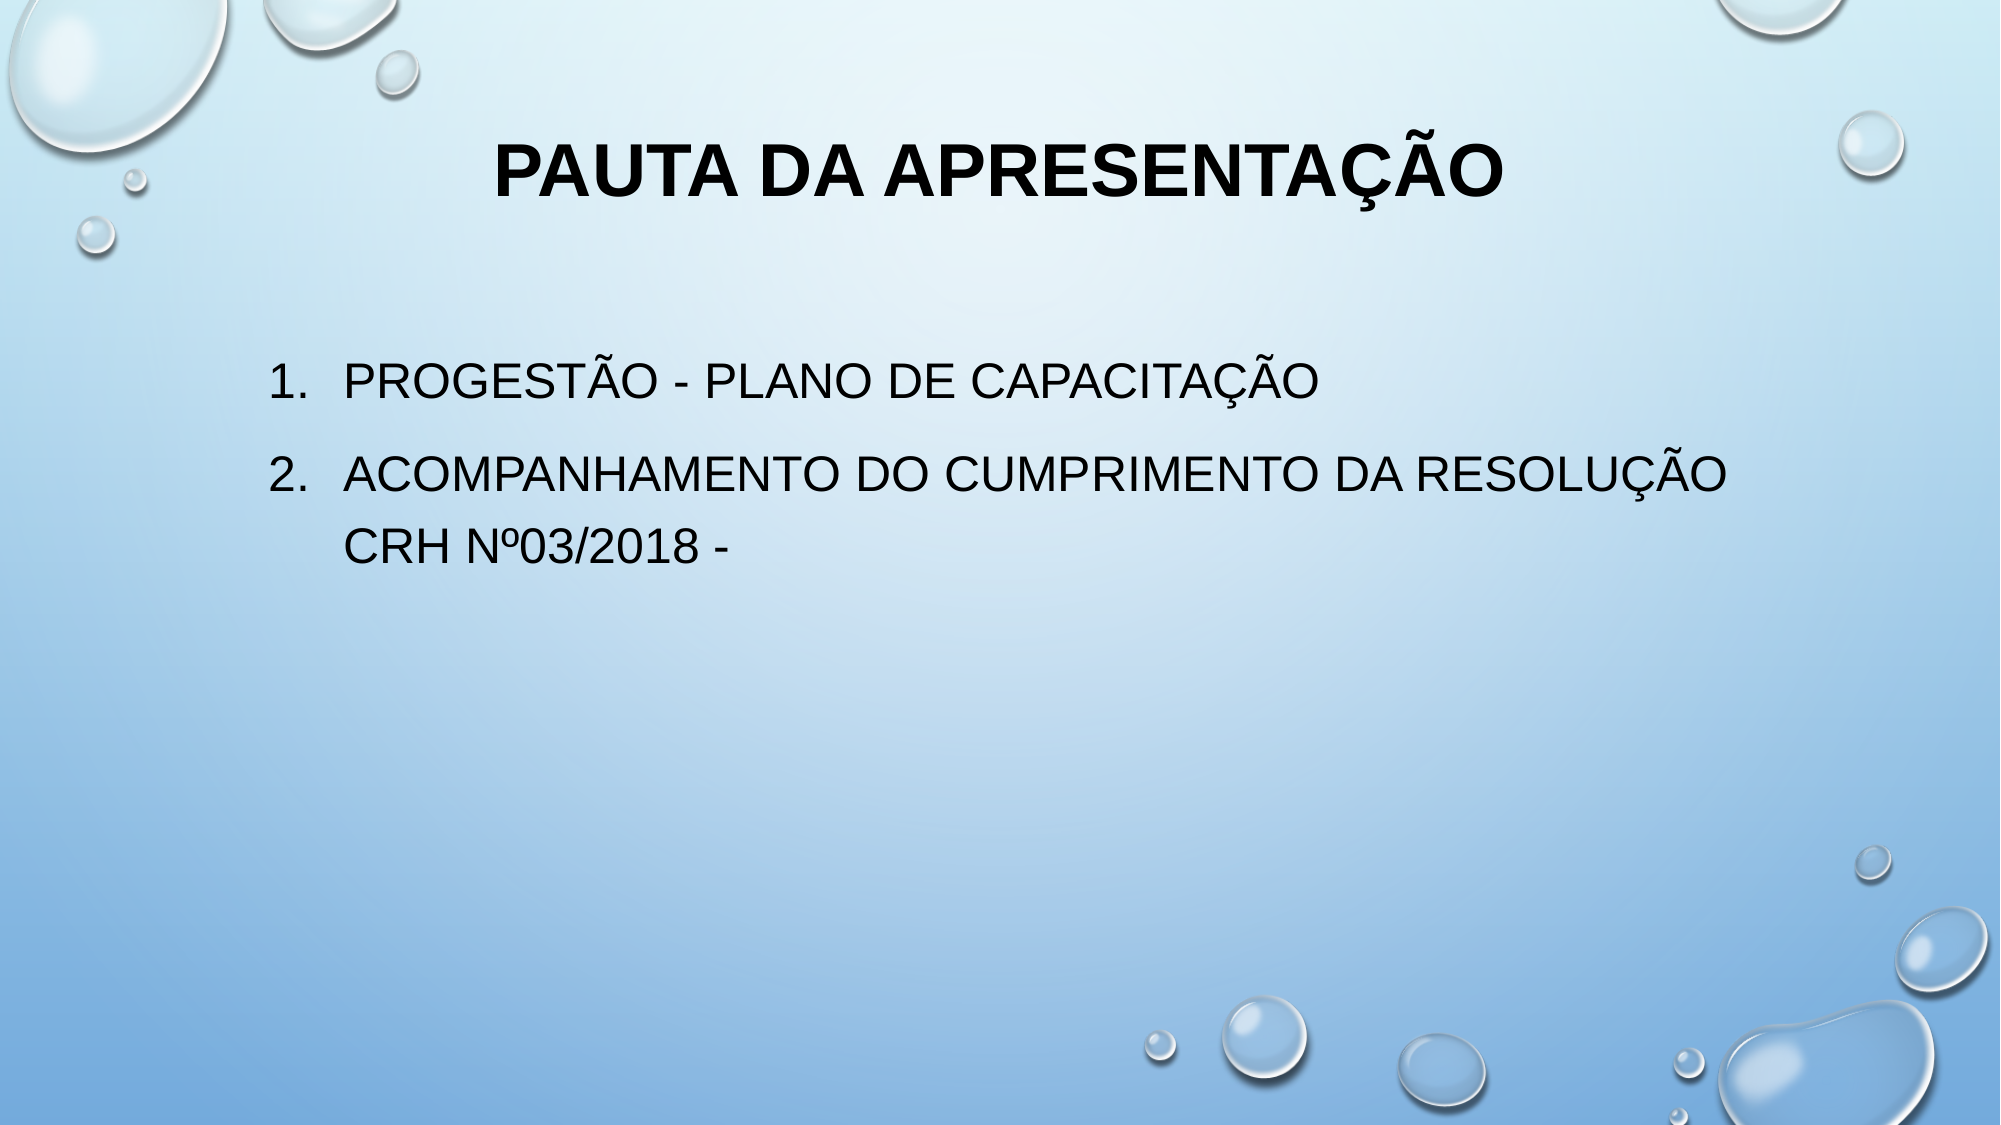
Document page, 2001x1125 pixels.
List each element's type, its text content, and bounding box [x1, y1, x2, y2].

title Pauta da apresentação [149, 101, 1851, 244]
picture [0, 0, 2000, 1125]
list Progestão - Plano de capacitação Acompanhamento do cumprimento da Resolução crh nº03/2018 - [253, 329, 1776, 732]
